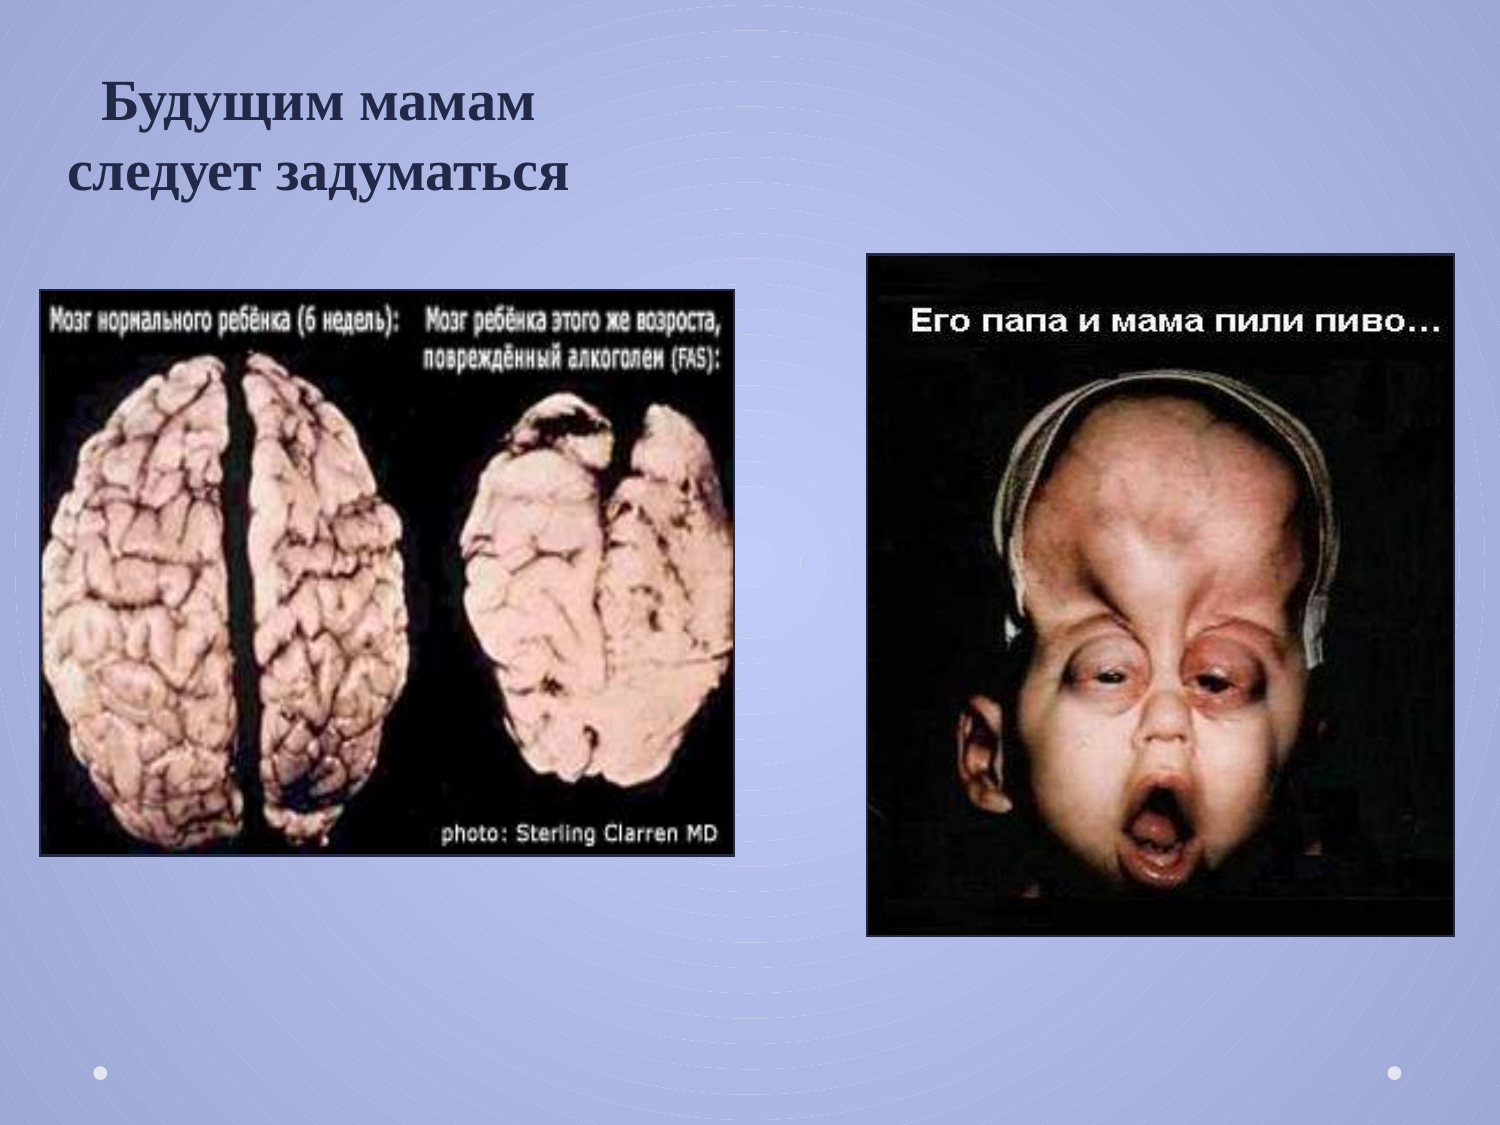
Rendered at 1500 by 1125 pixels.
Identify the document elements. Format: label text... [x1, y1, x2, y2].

picture [40, 290, 733, 855]
picture [867, 255, 1453, 936]
text_box Будущим мамам следует задуматься [29, 54, 608, 210]
